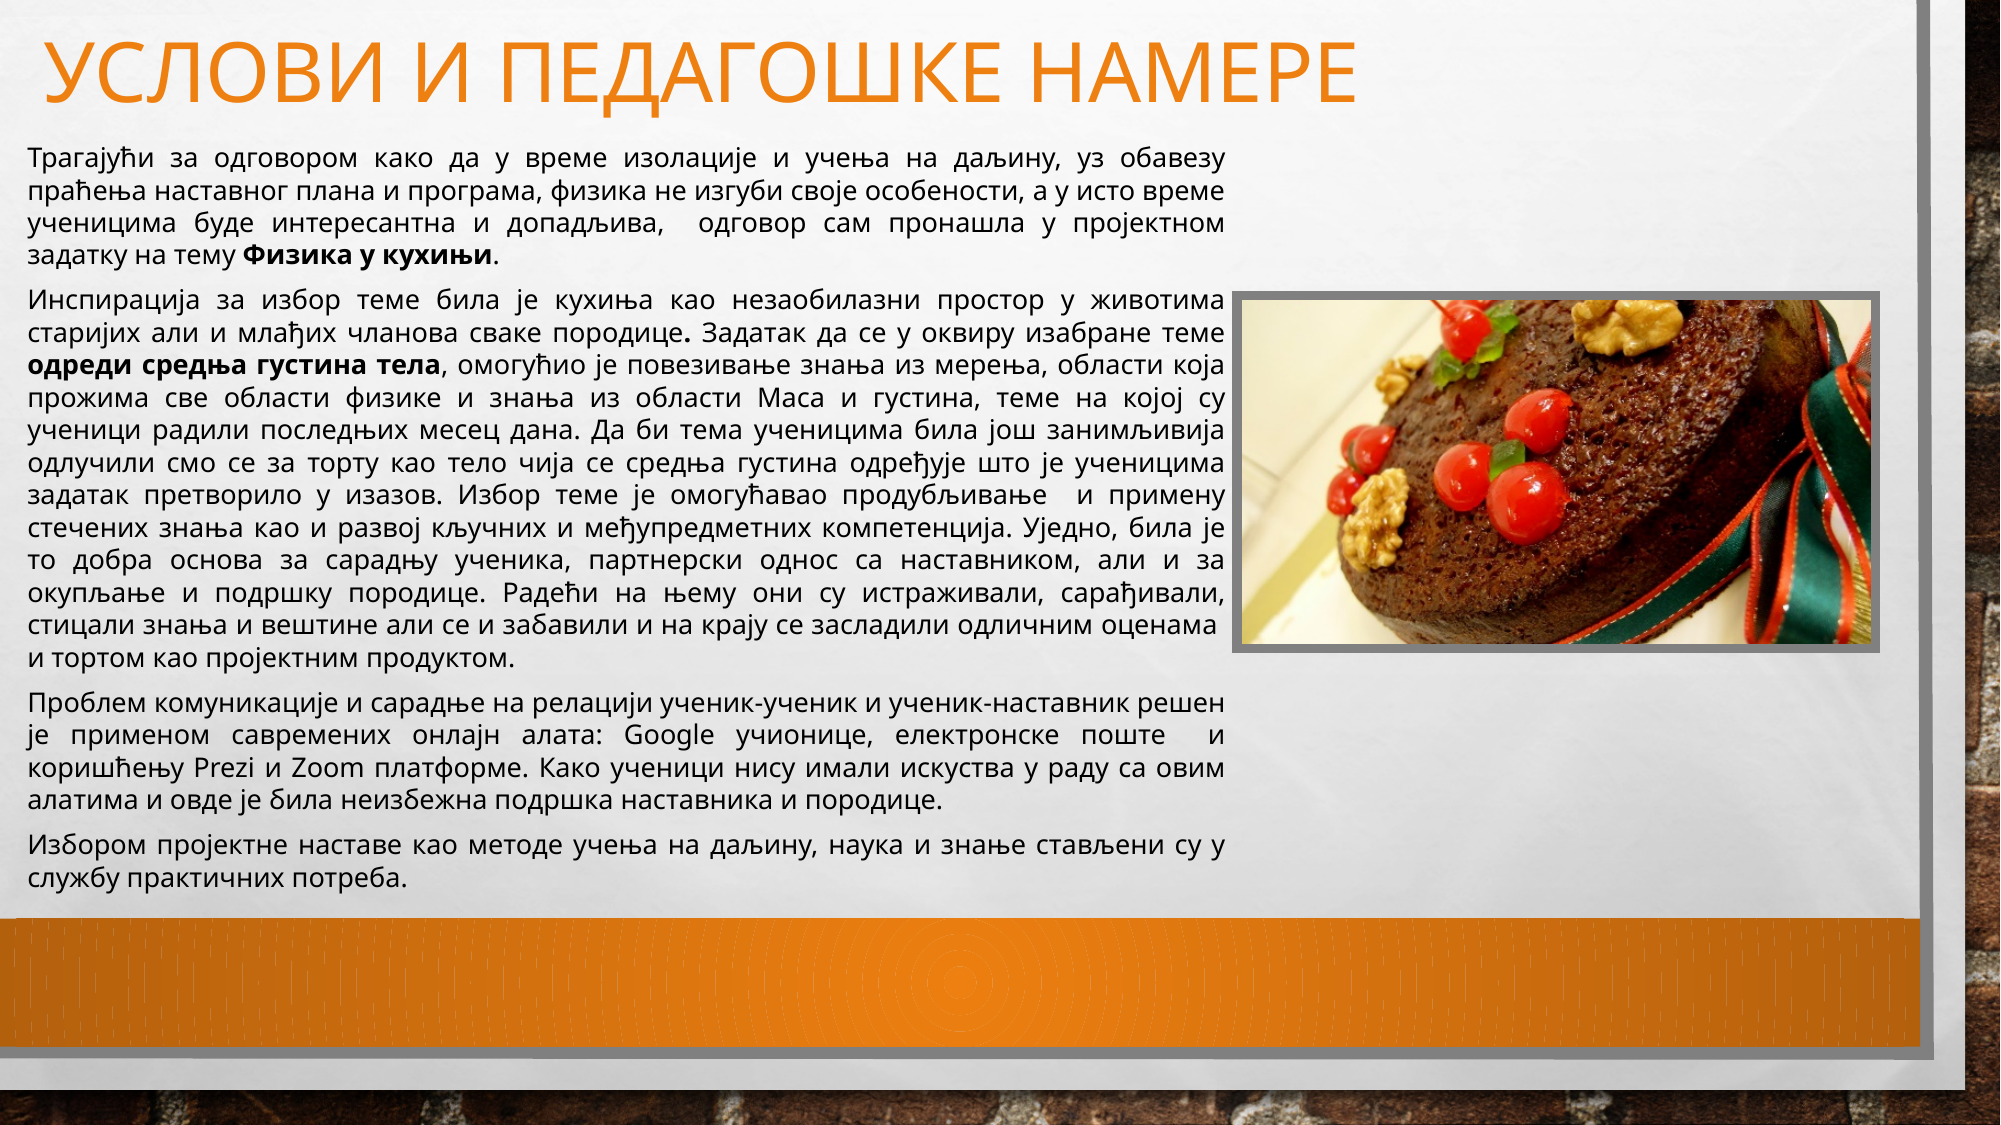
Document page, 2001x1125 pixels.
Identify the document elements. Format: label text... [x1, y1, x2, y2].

picture [0, 0, 2000, 1125]
title Услови и педагошке намере [28, 0, 1509, 169]
picture [1241, 299, 1872, 644]
text_box Трагајући за одговором како да у време изолације и учења на даљину, уз обавезу праћења наставног плана и програма, физика не изгуби своје особености, а у исто време ученицима буде интересантна и допадљива, одговор сам пронашла у пројектном задатку на тему Физика у кухињи. Инспирација за избор теме била је кухиња као незаобилазни простор у животима старијих али и млађих чланова сваке породице. Задатак да се у оквиру изабране теме одреди средња густина тела, омогућио је повезивање знања из мерења, области која прожима све области физике и знања из области Маса и густина, теме на којој су ученици радили последњих месец дана. Да би тема ученицима била још занимљивија одлучили смо се за торту као тело чија се средња густина одређује што је ученицима задатак претворило у изазов. Избор теме је омогућавао продубљивање и примену стечених знања као и развој кључних и међупредметних компетенција. Уједно, била је то добра основа за сарадњу ученика, партнерски однос са наставником, али и за окупљање и подршку породице. Радећи на њему они су истраживали, сарађивали, стицали знања и вештине али се и забавили и на крају се засладили одличним оценама и тортом као пројектним продуктом. Проблем комуникације и сарадње на релацији ученик-ученик и ученик-наставник решен је применом савремених онлајн алата: Google учионице, електронске поште и коришћењу Prezi и Zoom платформе. Како ученици нису имали искуства у раду са овим алатима и овде је била неизбежна подршка наставника и породице. Избором пројектне наставе као методе учења на даљину, наука и знање стављени су у службу практичних потреба. [12, 75, 1240, 1073]
